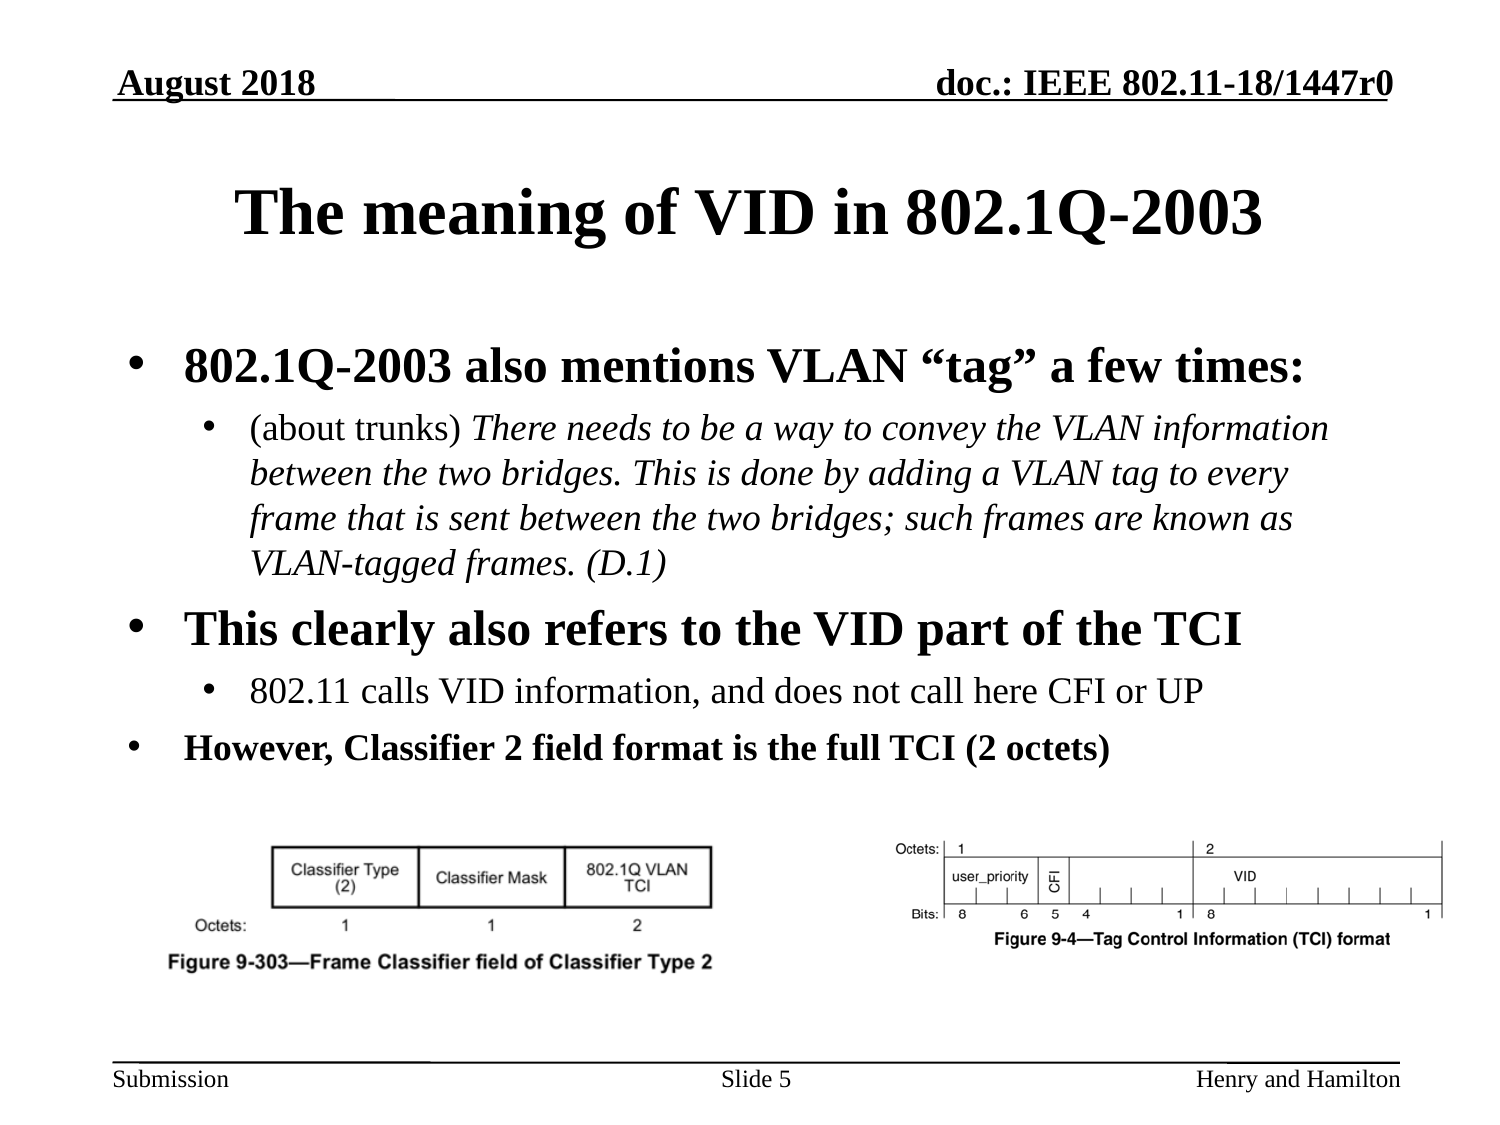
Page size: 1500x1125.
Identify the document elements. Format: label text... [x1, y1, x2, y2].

picture [129, 833, 754, 987]
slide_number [116, 58, 507, 104]
list 802.1Q-2003 also mentions VLAN “tag” a few times: (about trunks) There needs to be a way to convey the VLAN information between the two bridges. This is done by adding a VLAN tag to every frame that is sent between the two bridges; such frames are known as VLAN-tagged frames. (D.1) This clearly also refers to the VID part of the TCI 802.11 calls VID information, and does not call here CFI or UP However, Classifier 2 field format is the full TCI (2 octets) [112, 324, 1388, 1016]
title The meaning of VID in 802.1Q-2003 [112, 111, 1388, 303]
picture [874, 828, 1458, 957]
footer Henry and Hamilton [1007, 1061, 1402, 1093]
slide_number Slide 5 [712, 1061, 800, 1123]
